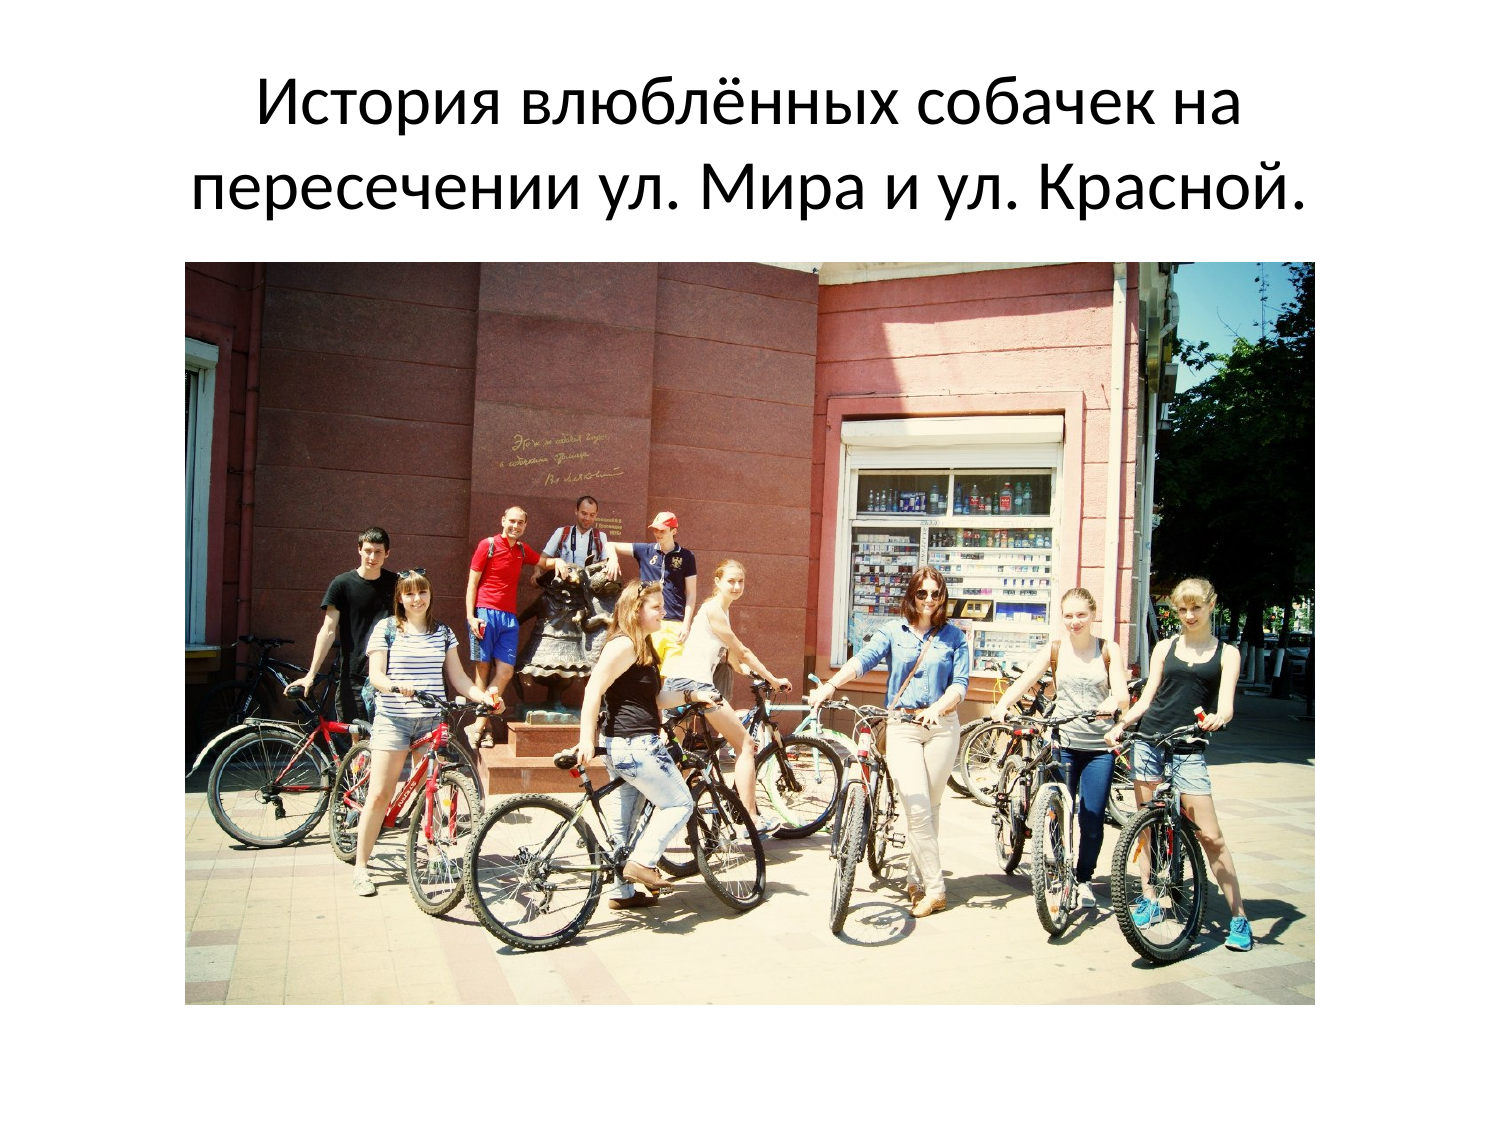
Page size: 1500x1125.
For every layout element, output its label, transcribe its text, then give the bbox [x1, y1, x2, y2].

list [184, 262, 1316, 1006]
title История влюблённых собачек на пересечении ул. Мира и ул. Красной. [75, 45, 1425, 233]
